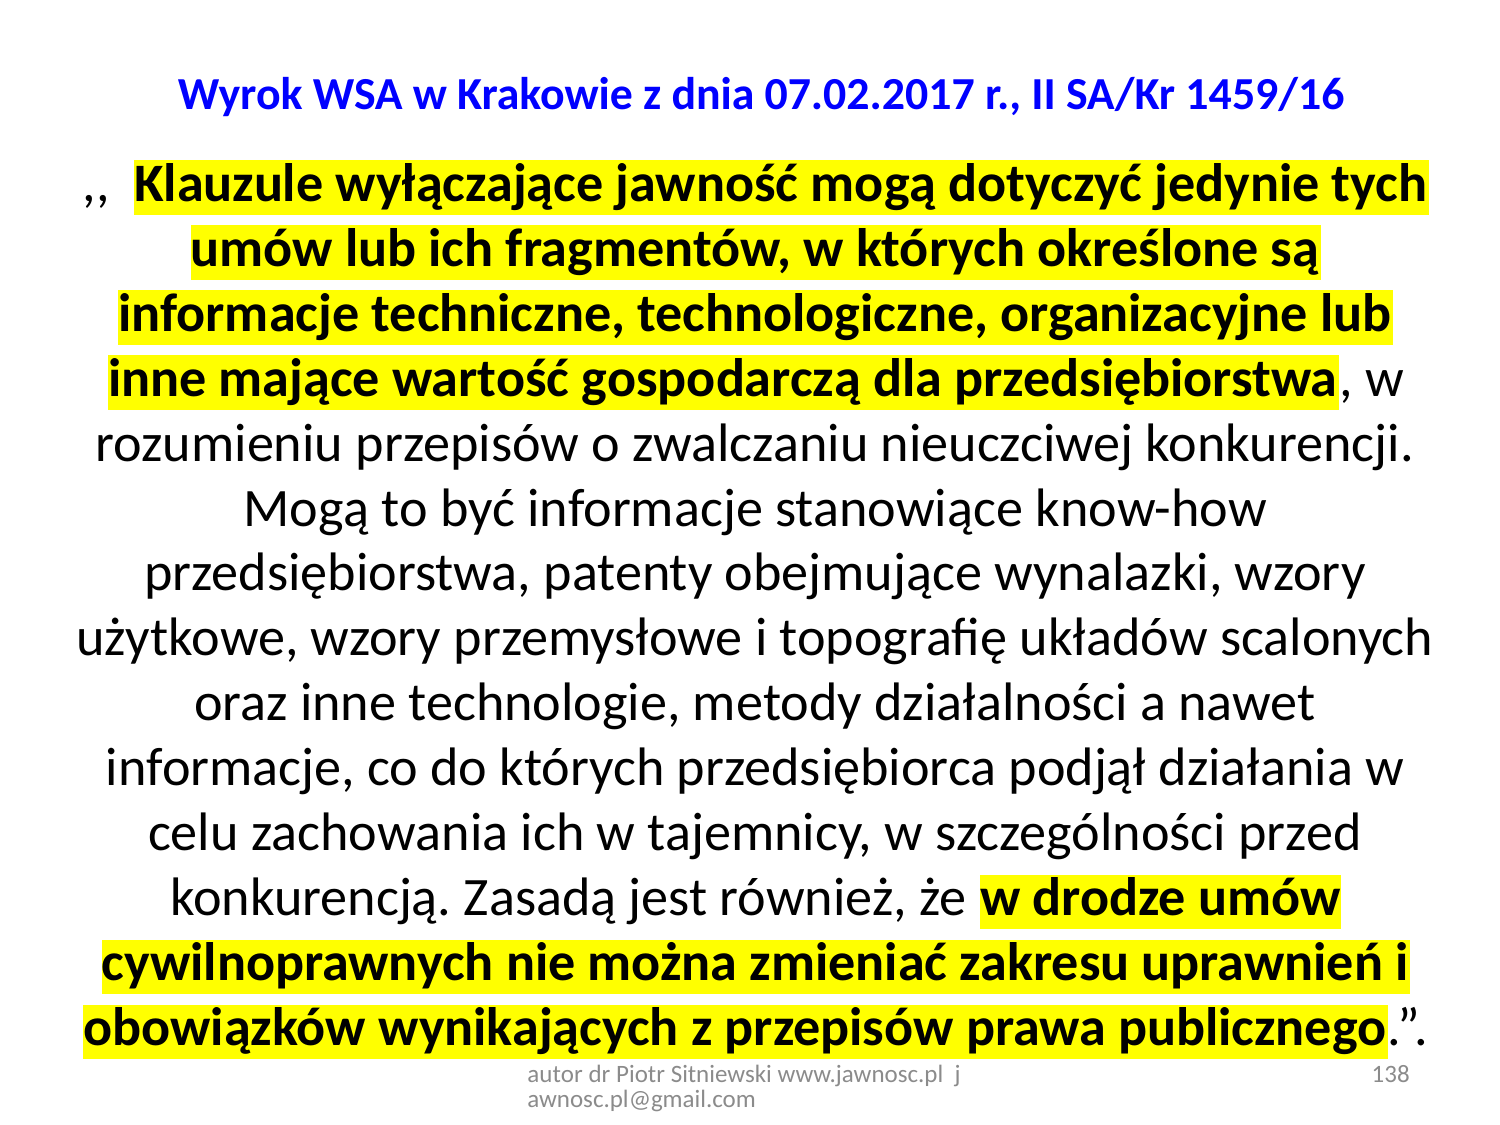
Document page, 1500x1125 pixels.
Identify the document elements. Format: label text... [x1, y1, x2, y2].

footer autor dr Piotr Sitniewski www.jawnosc.pl jawnosc.pl@gmail.com [512, 1042, 988, 1103]
title Wyrok WSA w Krakowie z dnia 07.02.2017 r., II SA/Kr 1459/16 [75, 45, 1459, 138]
list ,, Klauzule wyłączające jawność mogą dotyczyć jedynie tych umów lub ich fragmentów, w których określone są informacje techniczne, technologiczne, organizacyjne lub inne mające wartość gospodarczą dla przedsiębiorstwa, w rozumieniu przepisów o zwalczaniu nieuczciwej konkurencji. Mogą to być informacje stanowiące know-how przedsiębiorstwa, patenty obejmujące wynalazki, wzory użytkowe, wzory przemysłowe i topografię układów scalonych oraz inne technologie, metody działalności a nawet informacje, co do których przedsiębiorca podjął działania w celu zachowania ich w tajemnicy, w szczególności przed konkurencją. Zasadą jest również, że w drodze umów cywilnoprawnych nie można zmieniać zakresu uprawnień i obowiązków wynikających z przepisów prawa publicznego.”. [53, 139, 1459, 1073]
slide_number 138 [1074, 1042, 1425, 1103]
